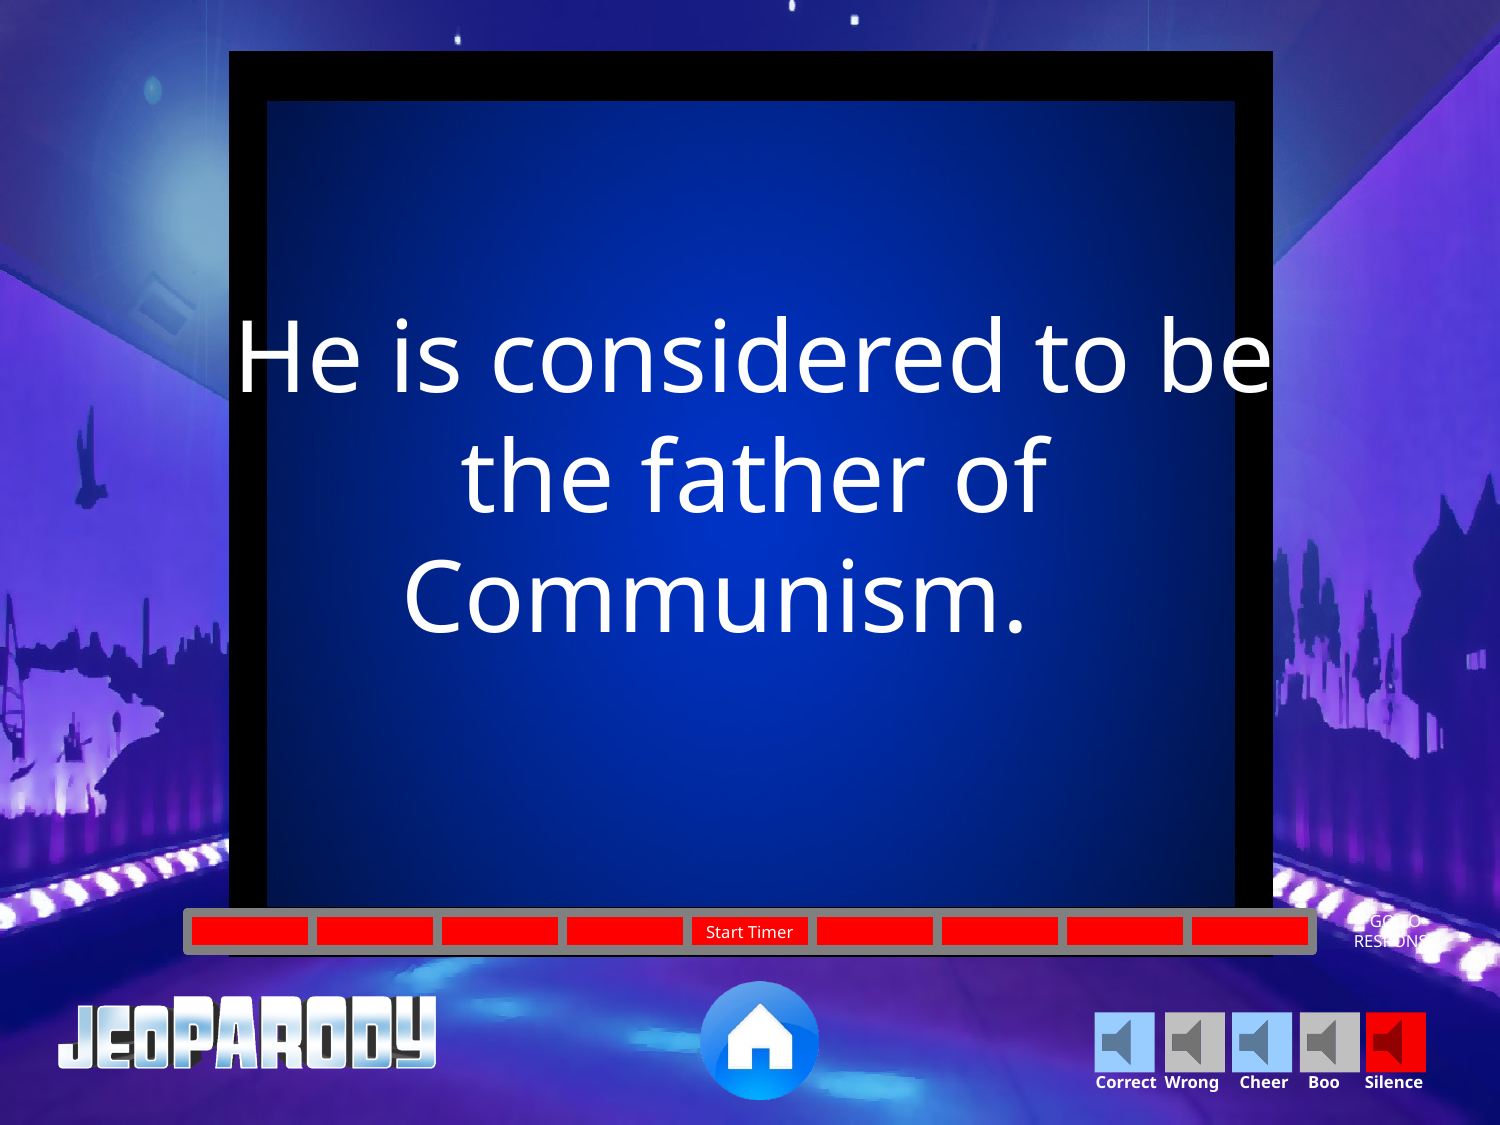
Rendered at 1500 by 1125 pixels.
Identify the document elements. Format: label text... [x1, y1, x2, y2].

text_box He is considered to be the father of Communism. [133, 284, 1375, 660]
picture [0, 0, 1500, 1125]
